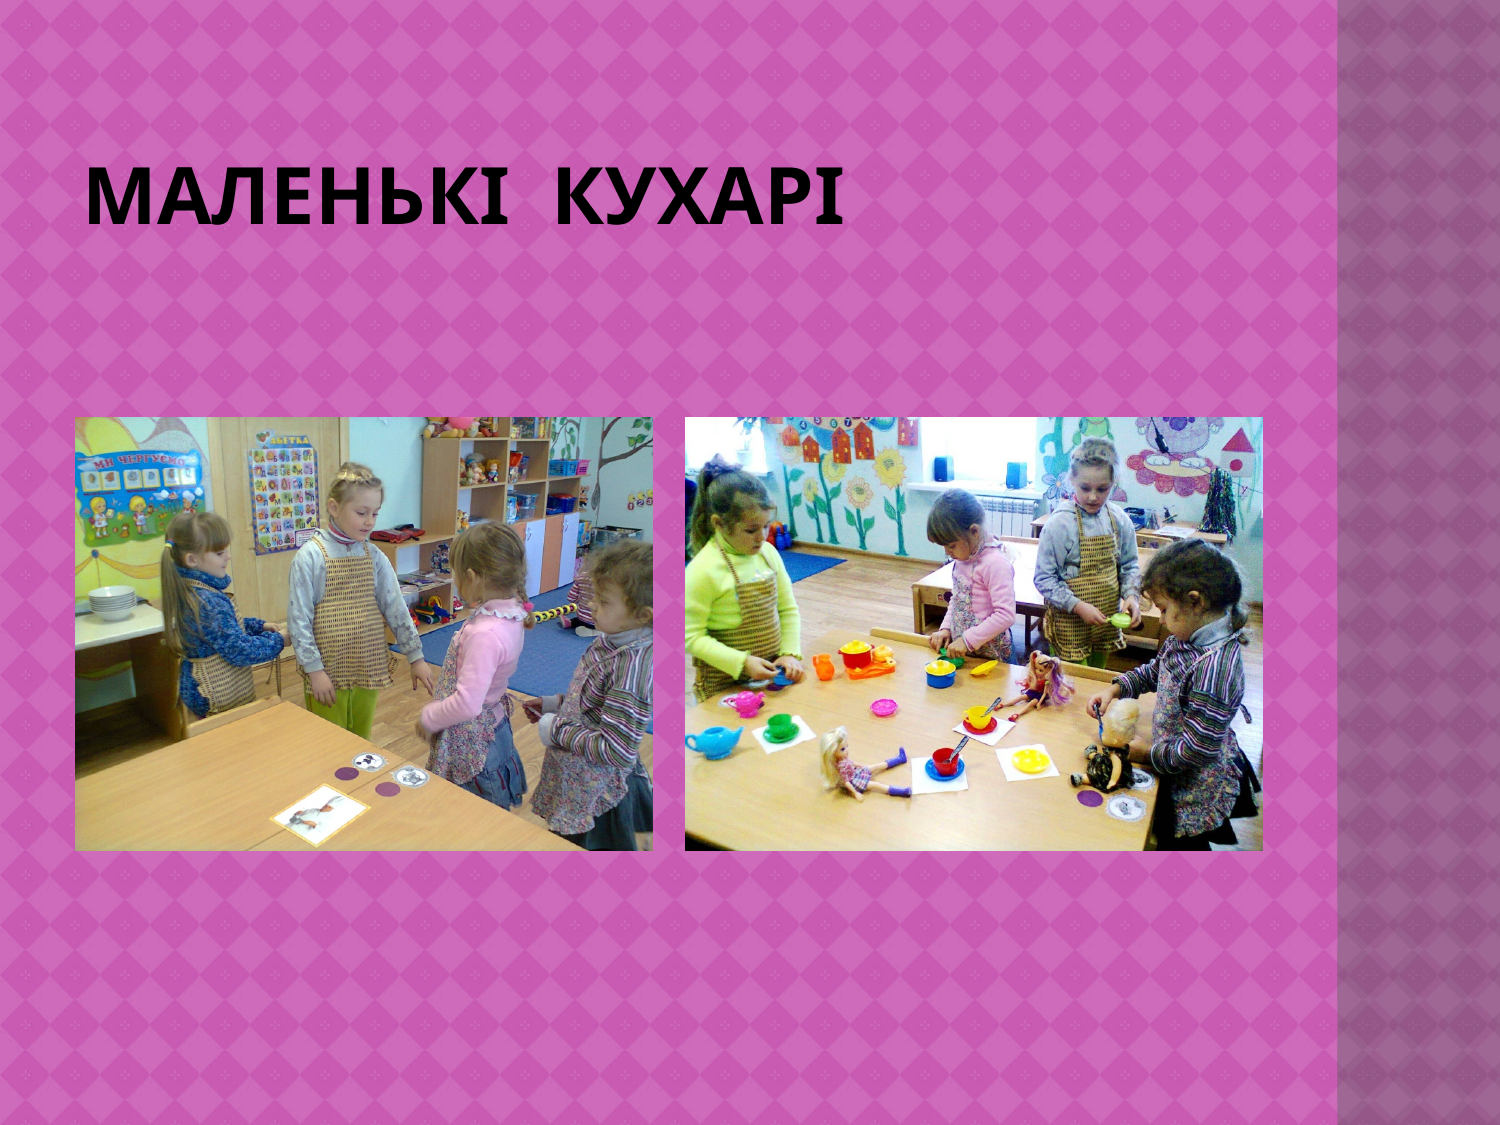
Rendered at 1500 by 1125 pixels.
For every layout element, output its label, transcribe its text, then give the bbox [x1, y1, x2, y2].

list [684, 416, 1264, 851]
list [74, 416, 654, 851]
title Маленькі кухарі [75, 52, 1263, 240]
